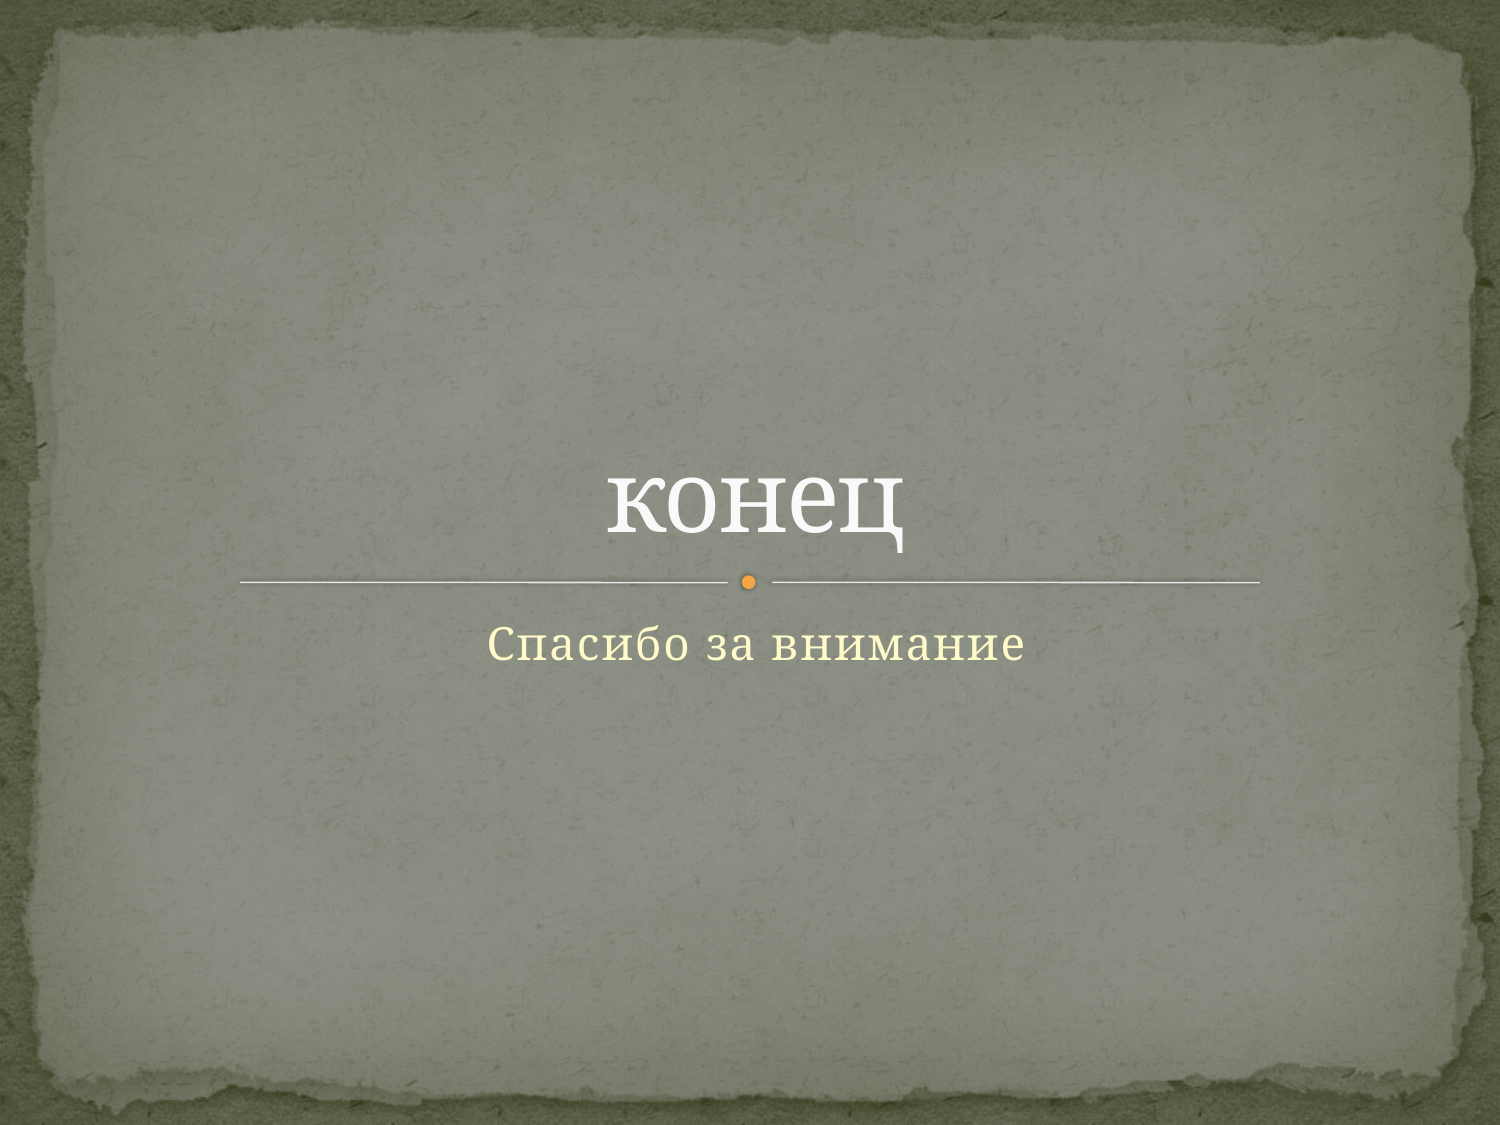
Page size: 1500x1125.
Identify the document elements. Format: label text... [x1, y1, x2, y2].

subtitle Спасибо за внимание [75, 606, 1438, 795]
title конец [74, 235, 1438, 561]
